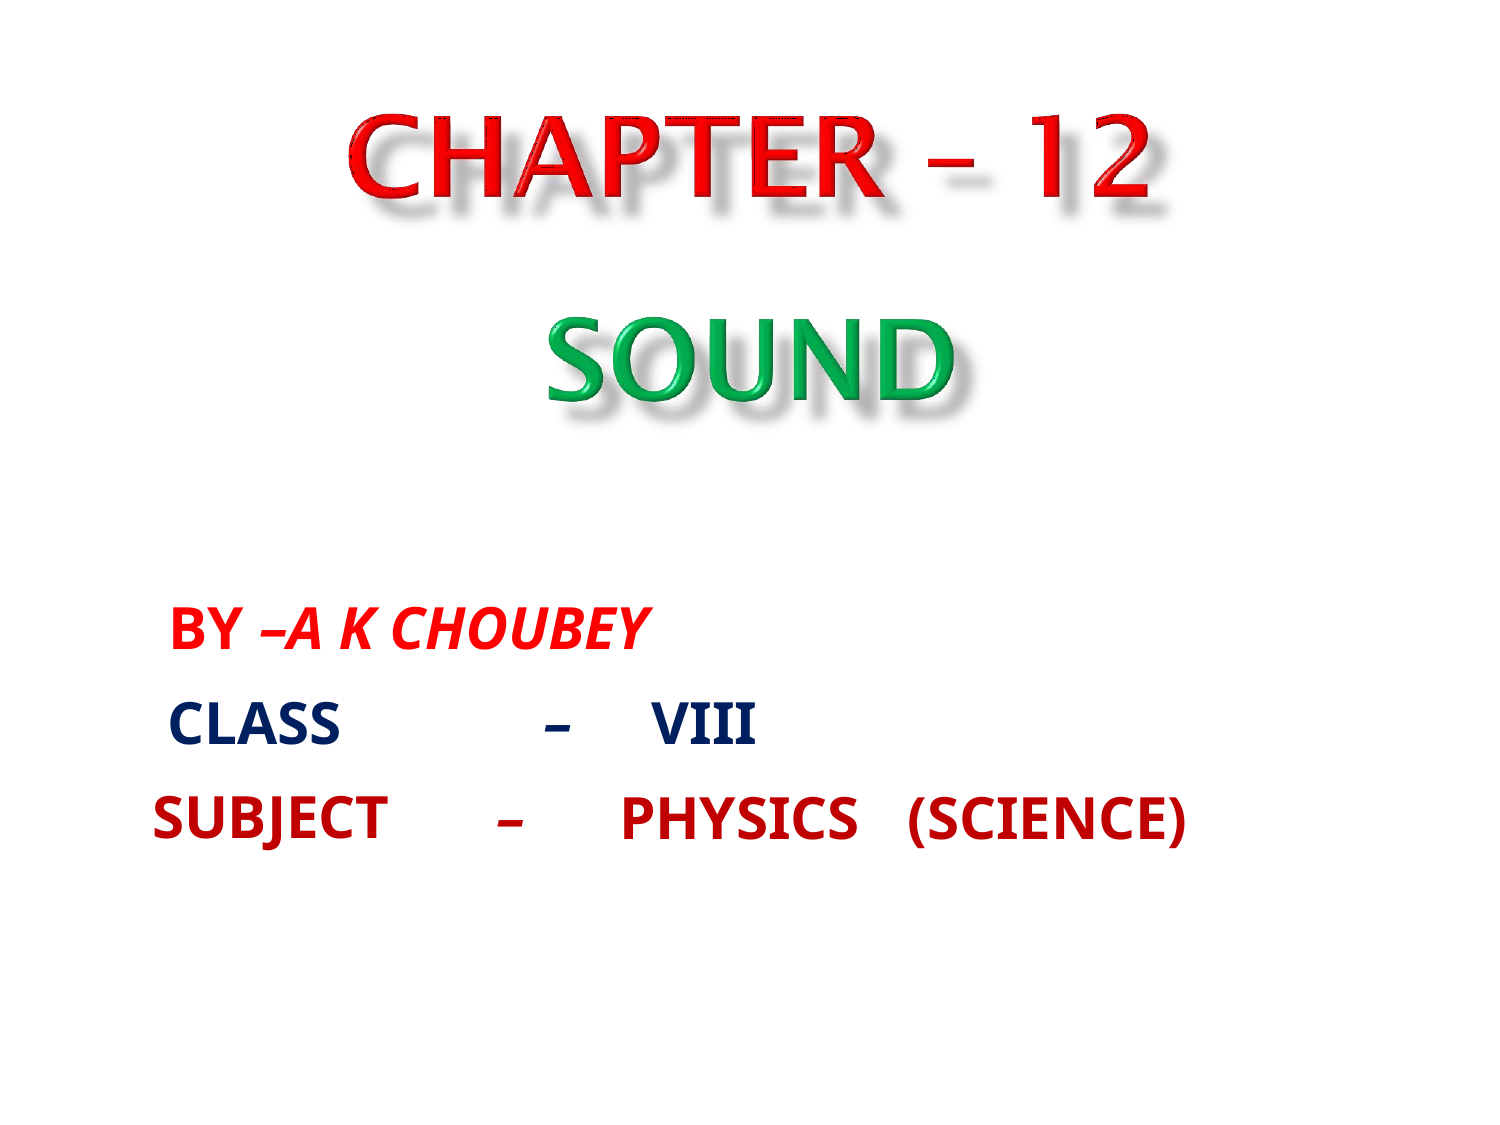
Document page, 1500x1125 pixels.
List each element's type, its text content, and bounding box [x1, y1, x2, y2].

text_box BY –A K CHOUBEY [150, 589, 1292, 662]
text_box – VIII – PHYSICS (SCIENCE) [494, 659, 1209, 852]
text_box CLASS SUBJECT [150, 659, 487, 851]
text_box [276, 53, 1297, 528]
